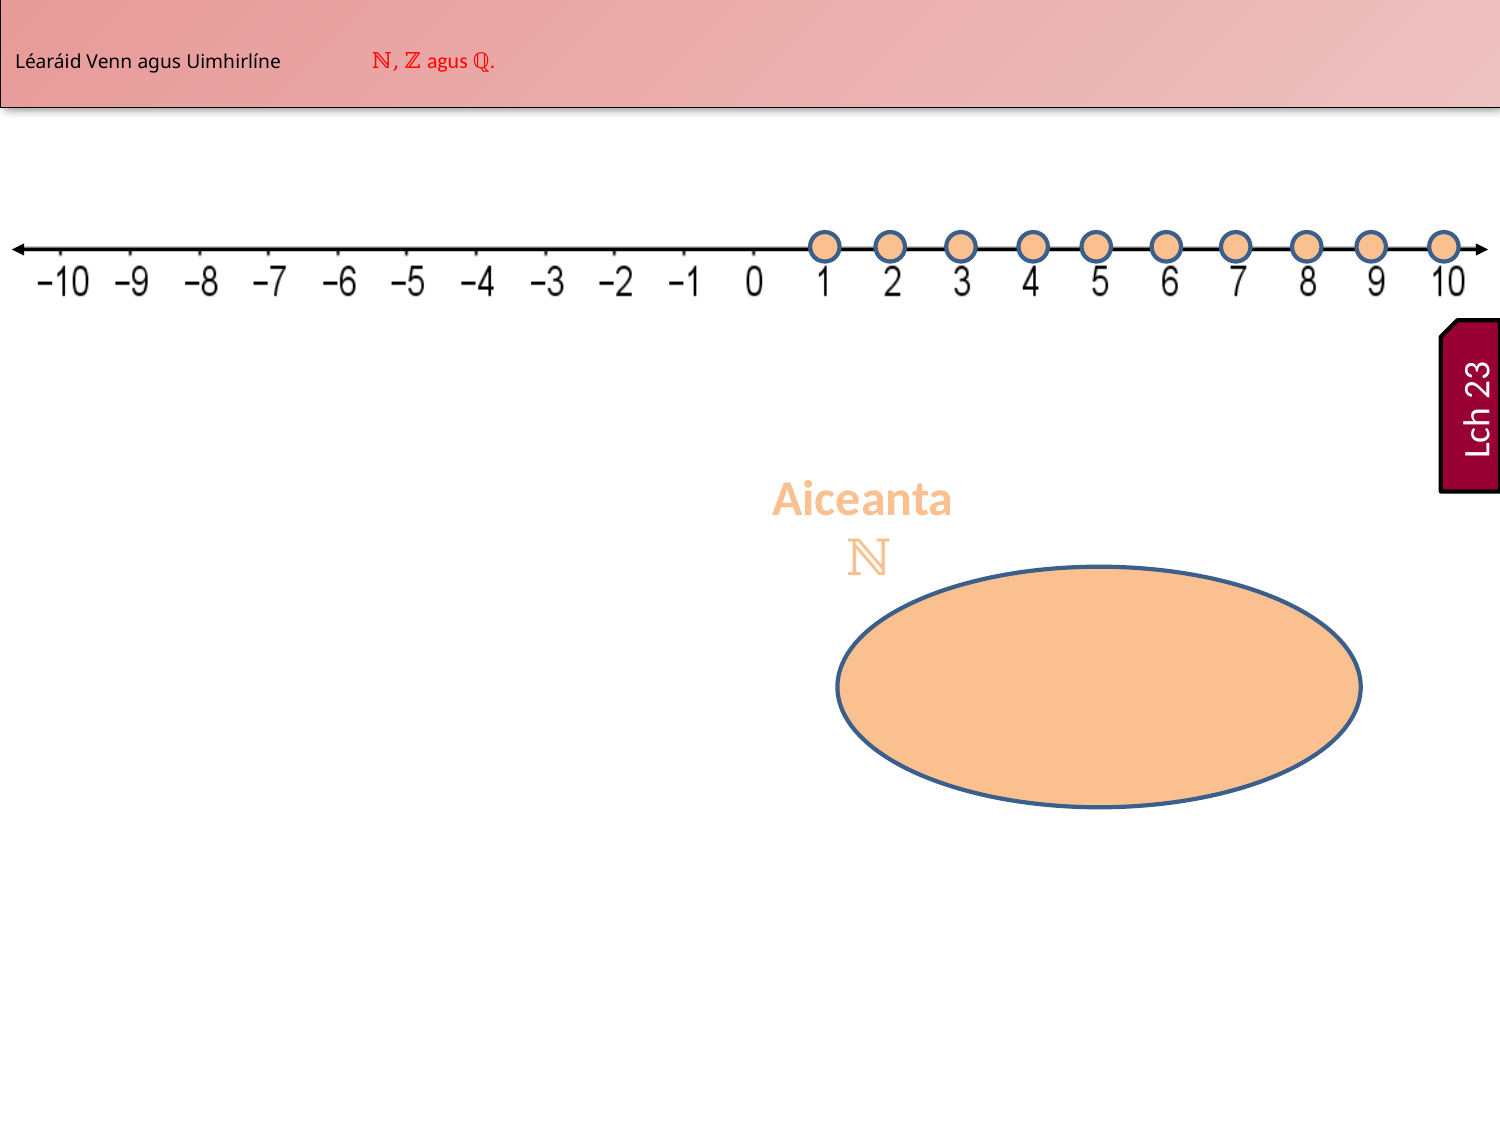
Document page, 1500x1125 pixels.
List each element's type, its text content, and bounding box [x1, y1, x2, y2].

text_box Aiceanta ℕ [757, 457, 980, 653]
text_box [1440, 189, 1500, 945]
title Léaráid Venn agus Uimhirlíne ℕ, ℤ agus ℚ. [0, 0, 1500, 108]
picture [20, 250, 1440, 317]
text_box [835, 564, 1363, 810]
picture [20, 231, 1440, 249]
